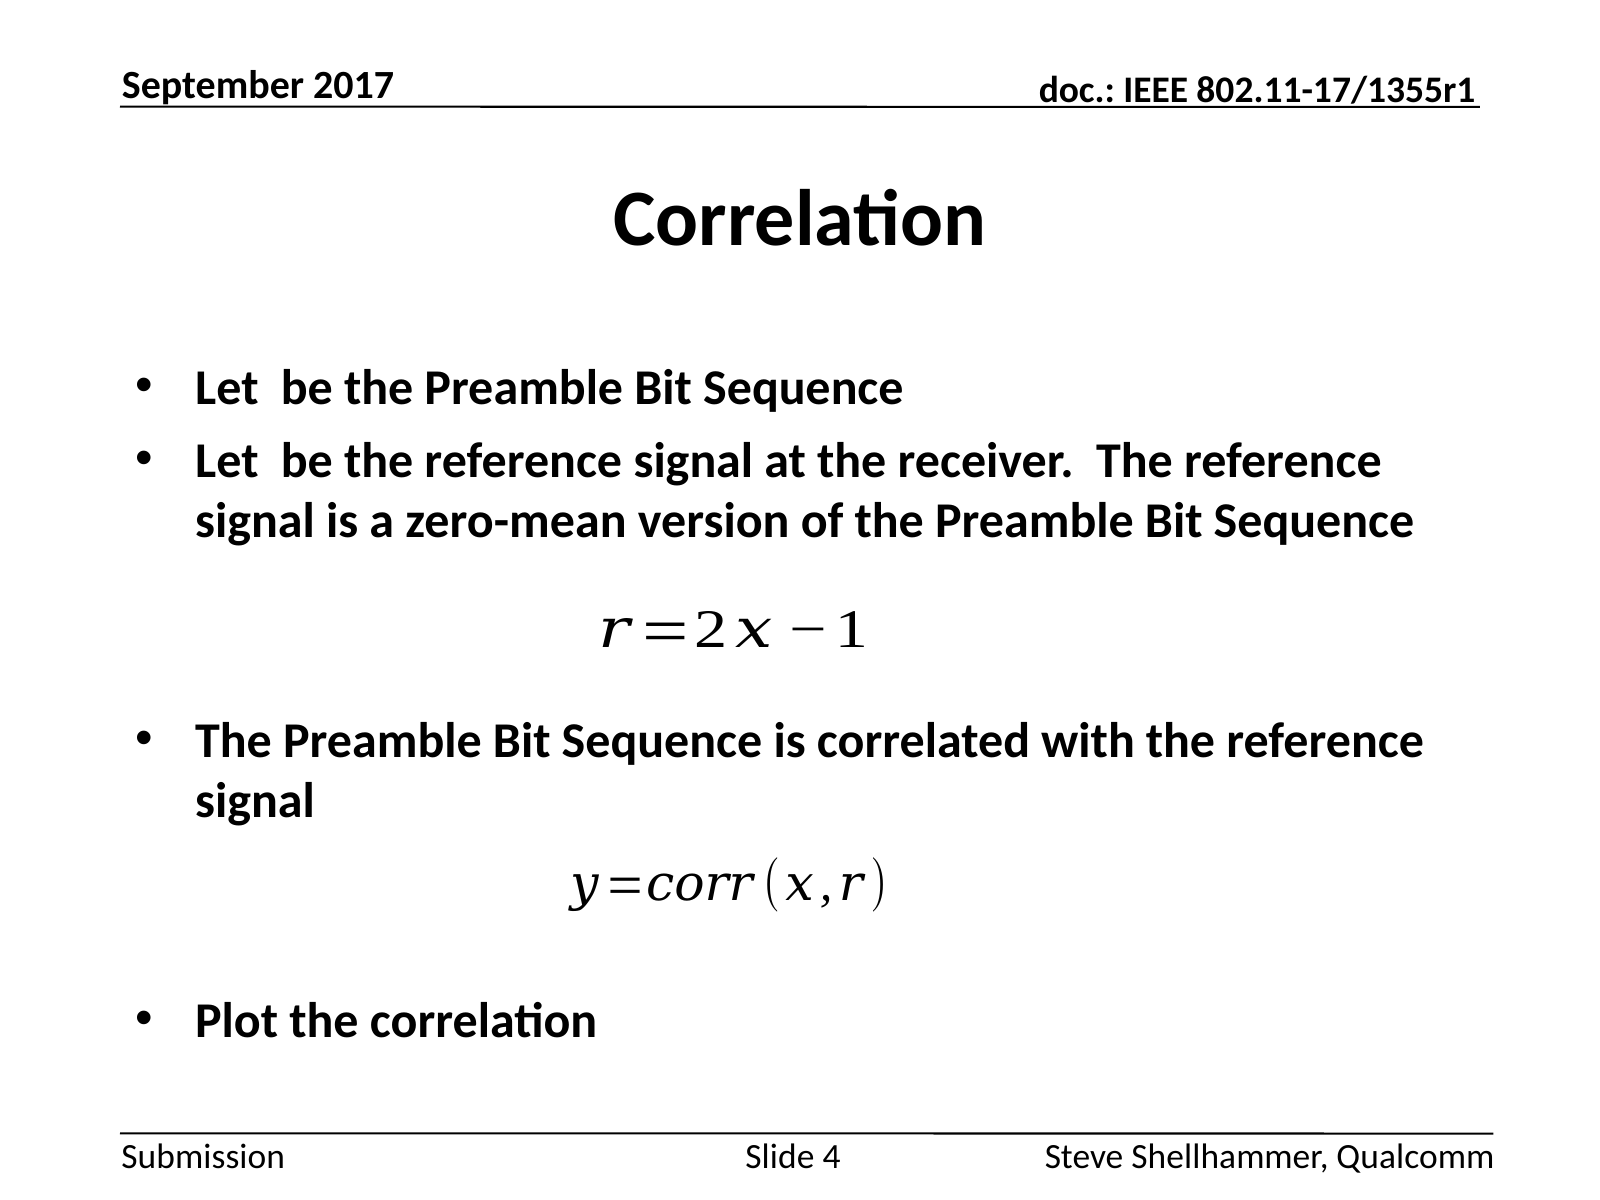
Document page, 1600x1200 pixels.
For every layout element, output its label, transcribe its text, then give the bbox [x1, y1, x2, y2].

footer Steve Shellhammer, Qualcomm [937, 1132, 1495, 1174]
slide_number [121, 58, 451, 107]
title Correlation [119, 119, 1480, 307]
slide_number Slide 4 [733, 1132, 854, 1197]
